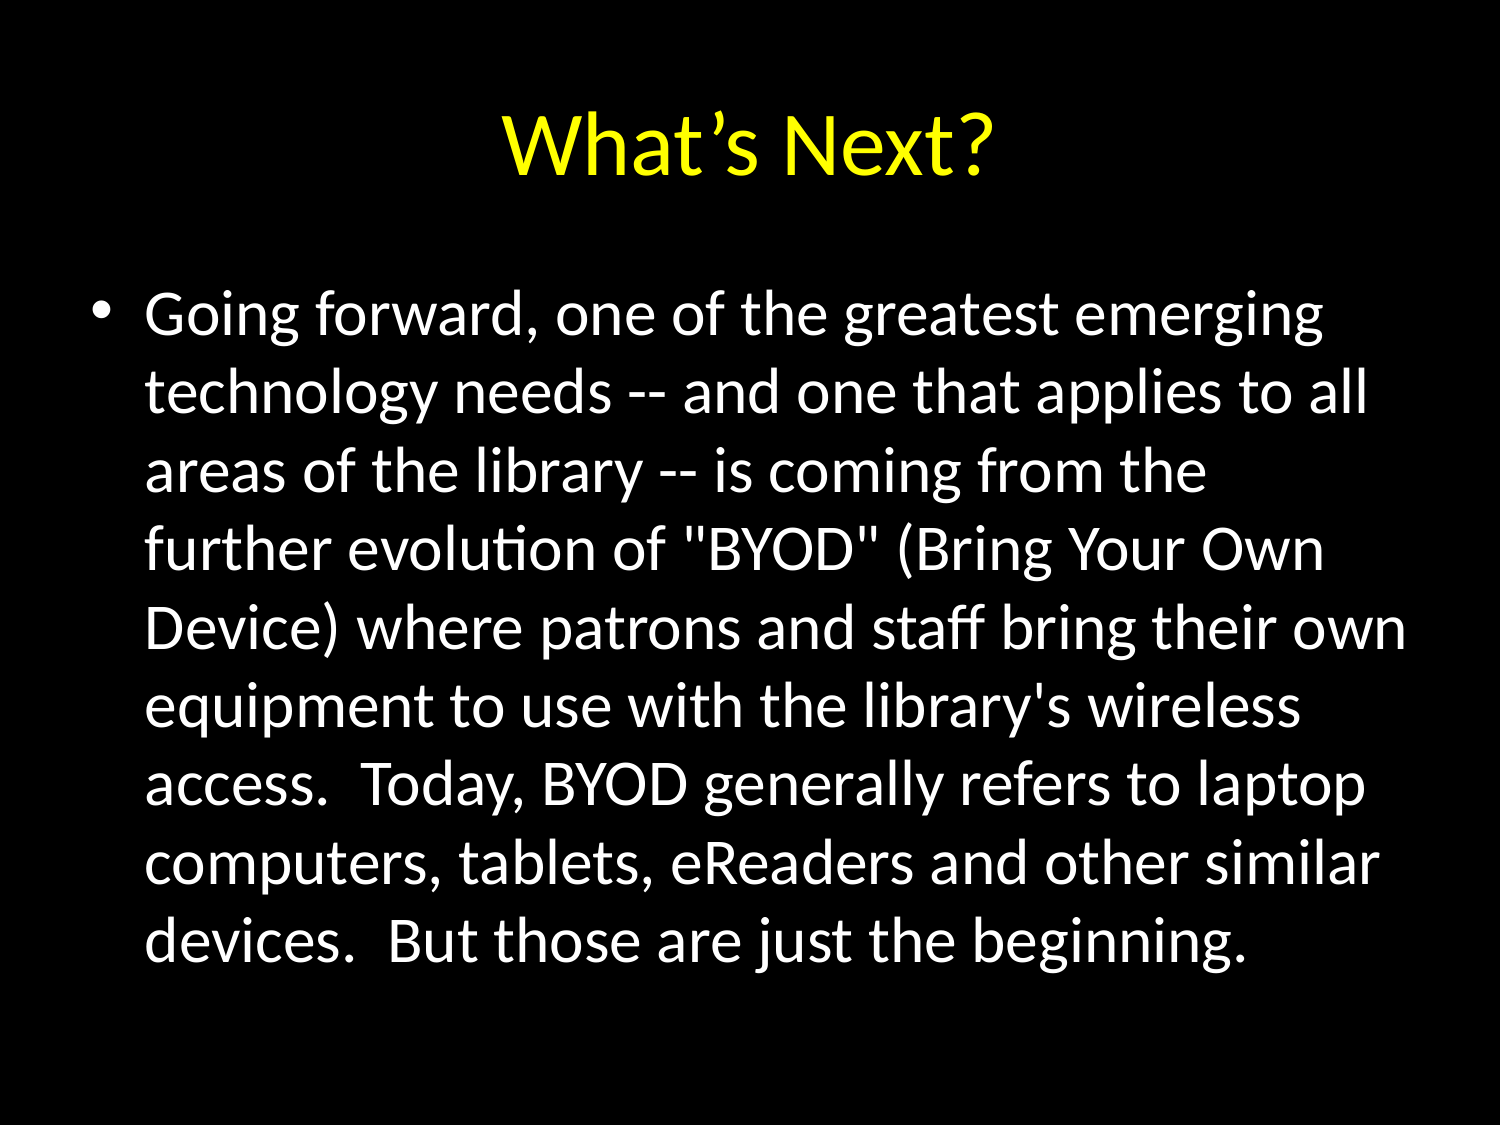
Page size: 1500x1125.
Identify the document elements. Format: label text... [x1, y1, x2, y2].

list Going forward, one of the greatest emerging technology needs -- and one that applies to all areas of the library -- is coming from the further evolution of "BYOD" (Bring Your Own Device) where patrons and staff bring their own equipment to use with the library's wireless access. Today, BYOD generally refers to laptop computers, tablets, eReaders and other similar devices. But those are just the beginning. [75, 262, 1425, 1005]
title What’s Next? [75, 45, 1425, 233]
